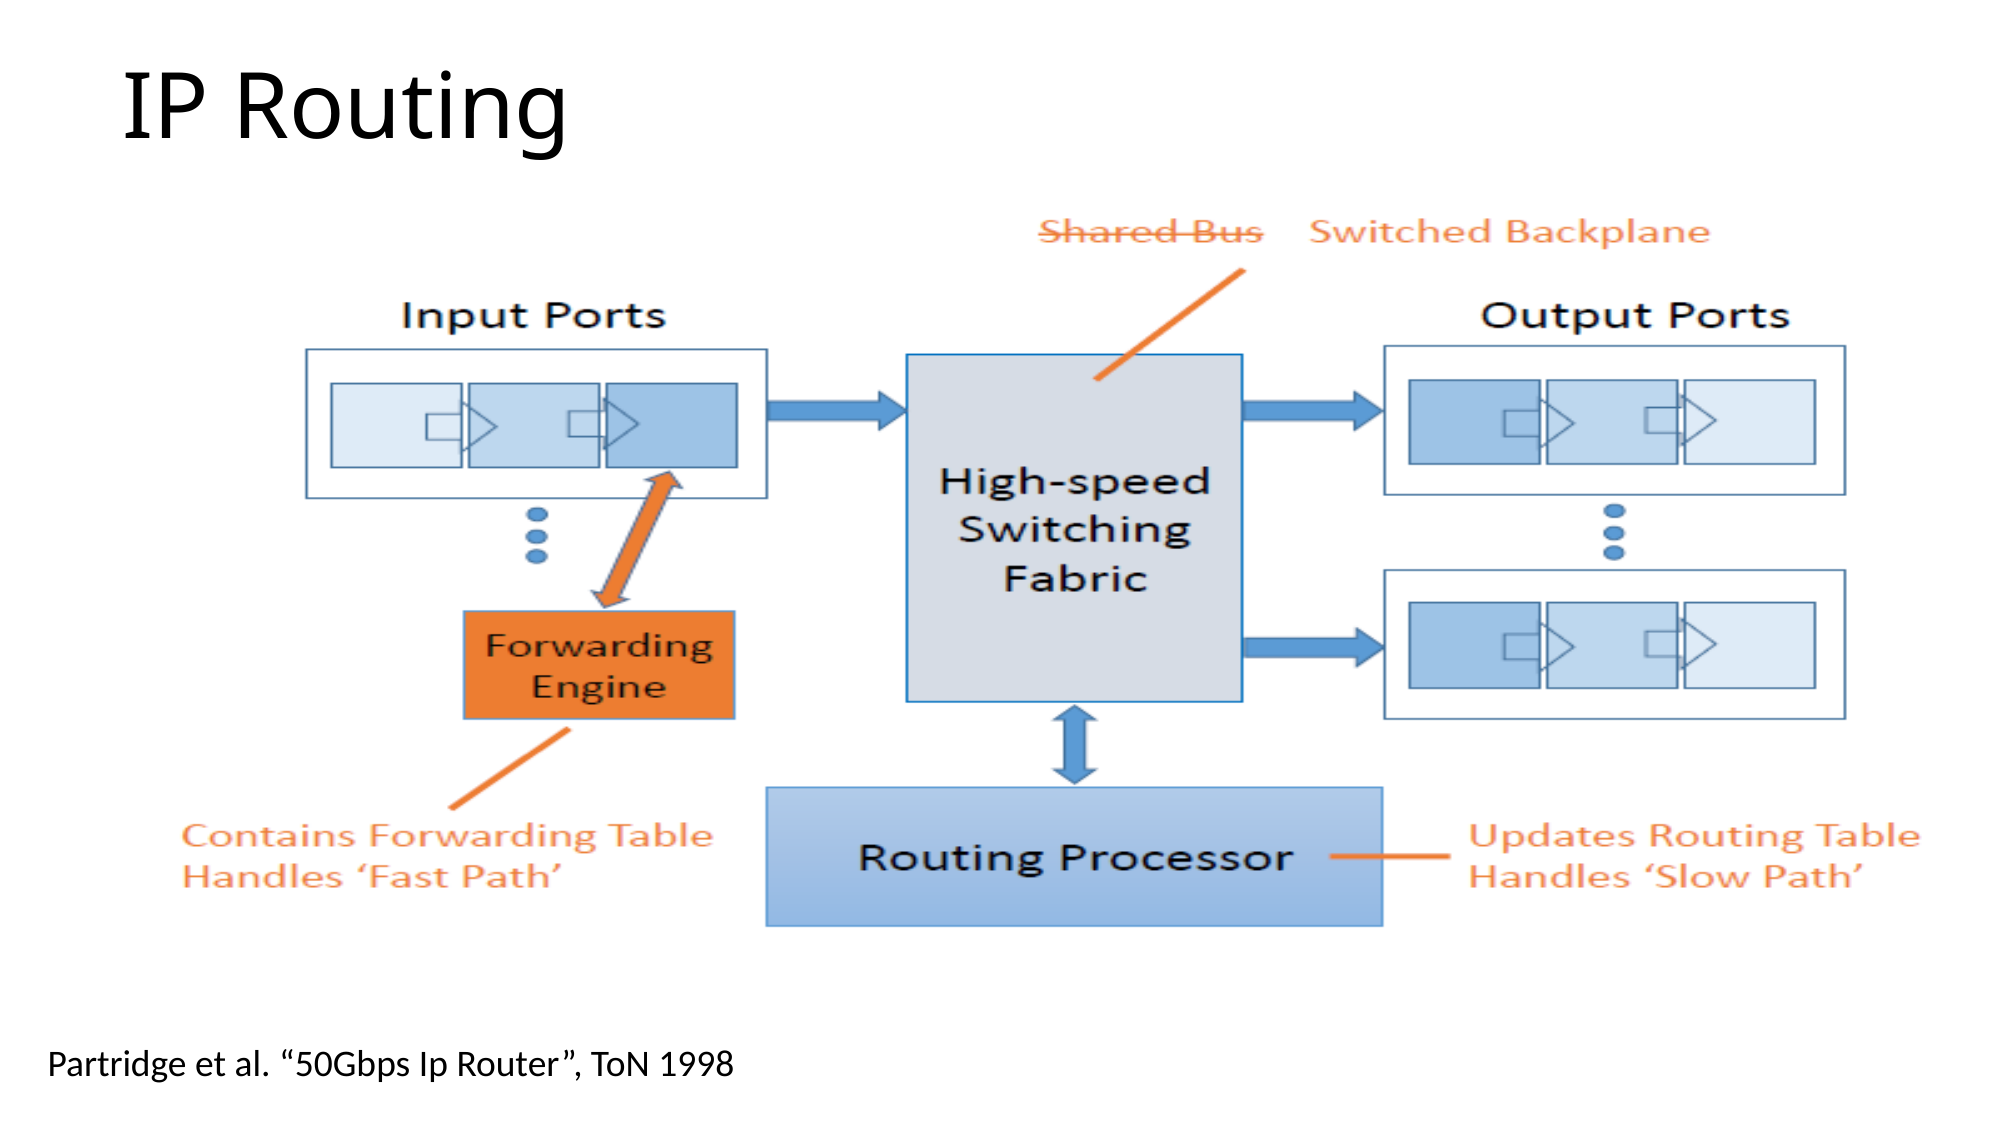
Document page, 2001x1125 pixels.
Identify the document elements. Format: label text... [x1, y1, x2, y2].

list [170, 188, 1930, 957]
title IP Routing [107, 0, 1833, 218]
text_box Partridge et al. “50Gbps Ip Router”, ToN 1998 [33, 1031, 1551, 1092]
